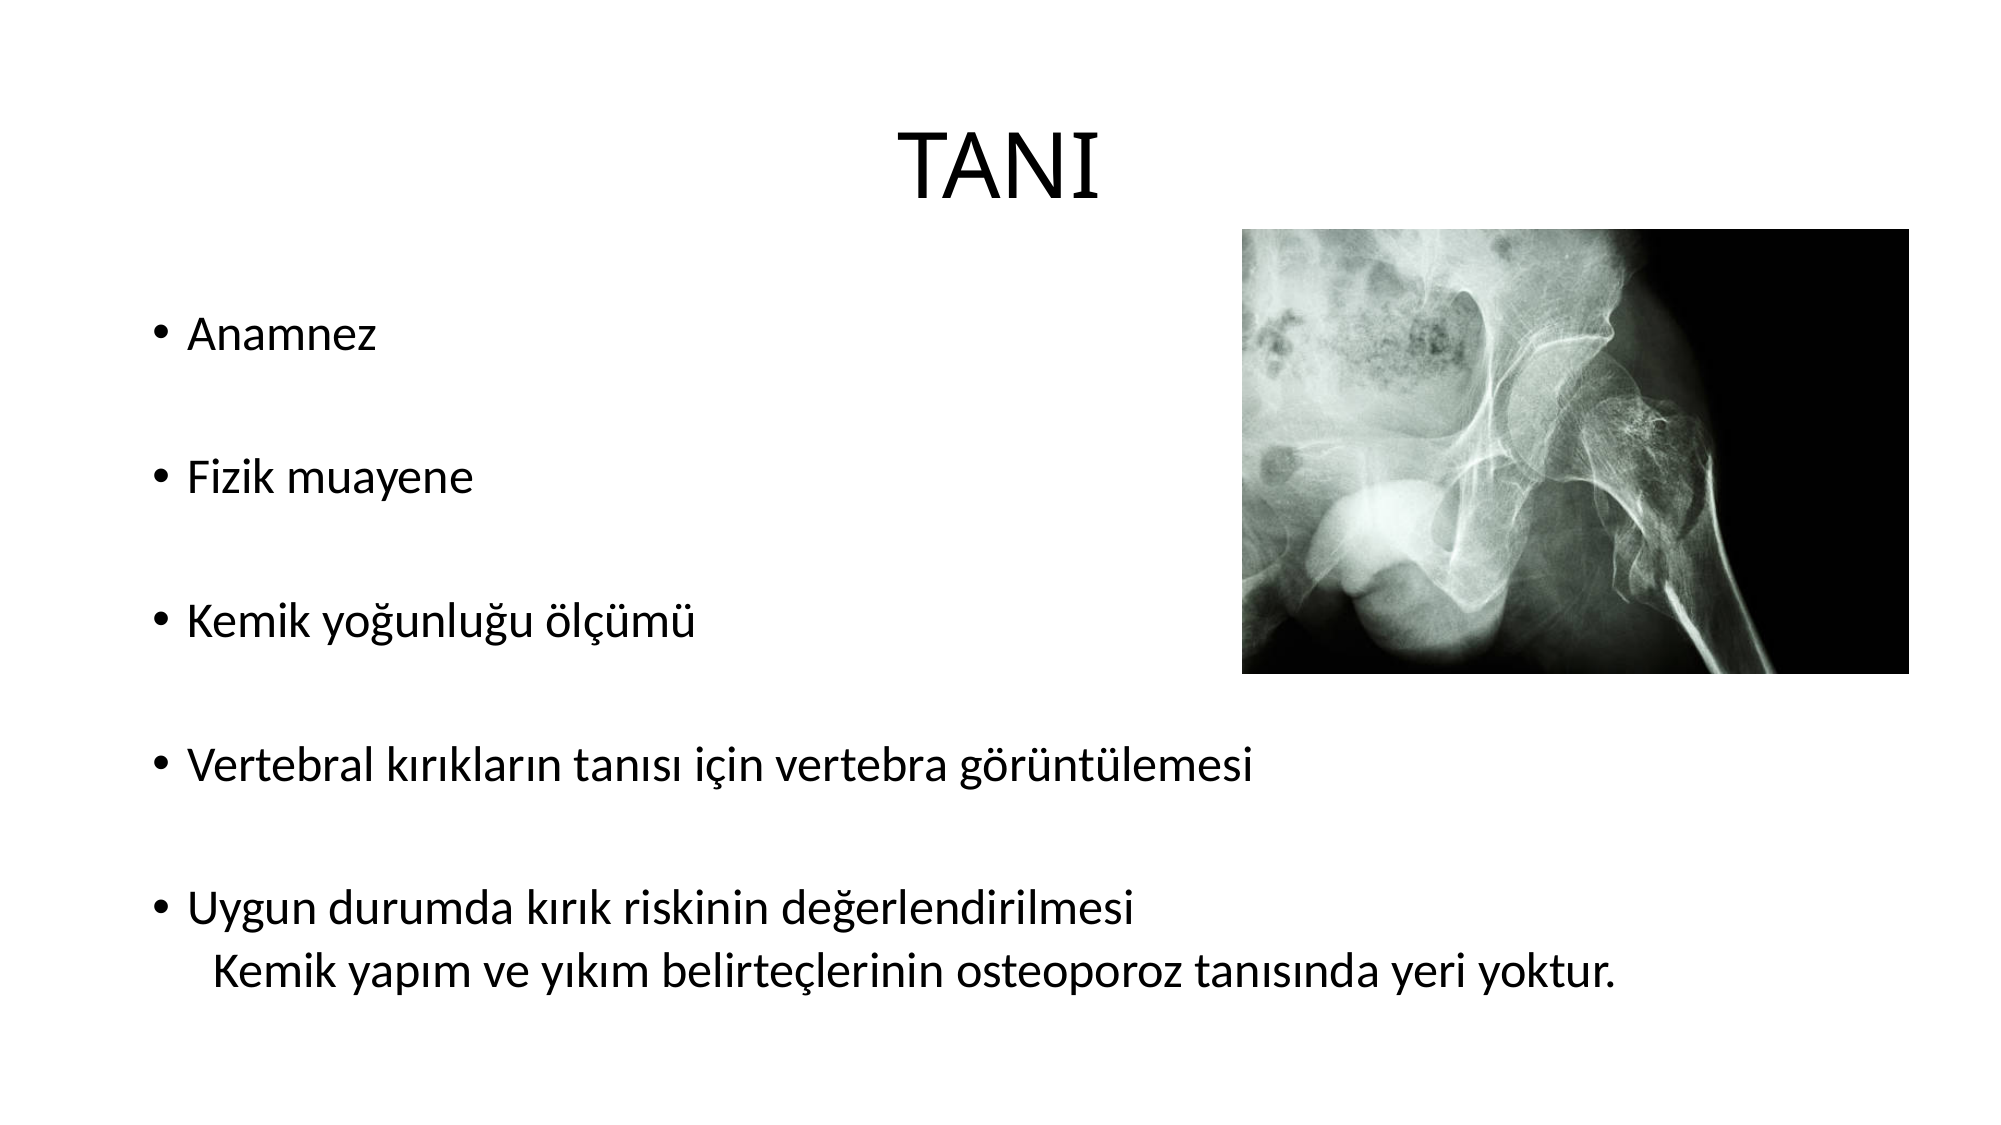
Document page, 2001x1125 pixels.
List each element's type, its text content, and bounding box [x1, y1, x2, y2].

picture [1242, 229, 1909, 674]
list Anamnez Fizik muayene Kemik yoğunluğu ölçümü Vertebral kırıkların tanısı için vertebra görüntülemesi Uygun durumda kırık riskinin değerlendirilmesi Kemik yapım ve yıkım belirteçlerinin osteoporoz tanısında yeri yoktur. [137, 299, 1863, 1014]
title TANI [137, 59, 1863, 278]
